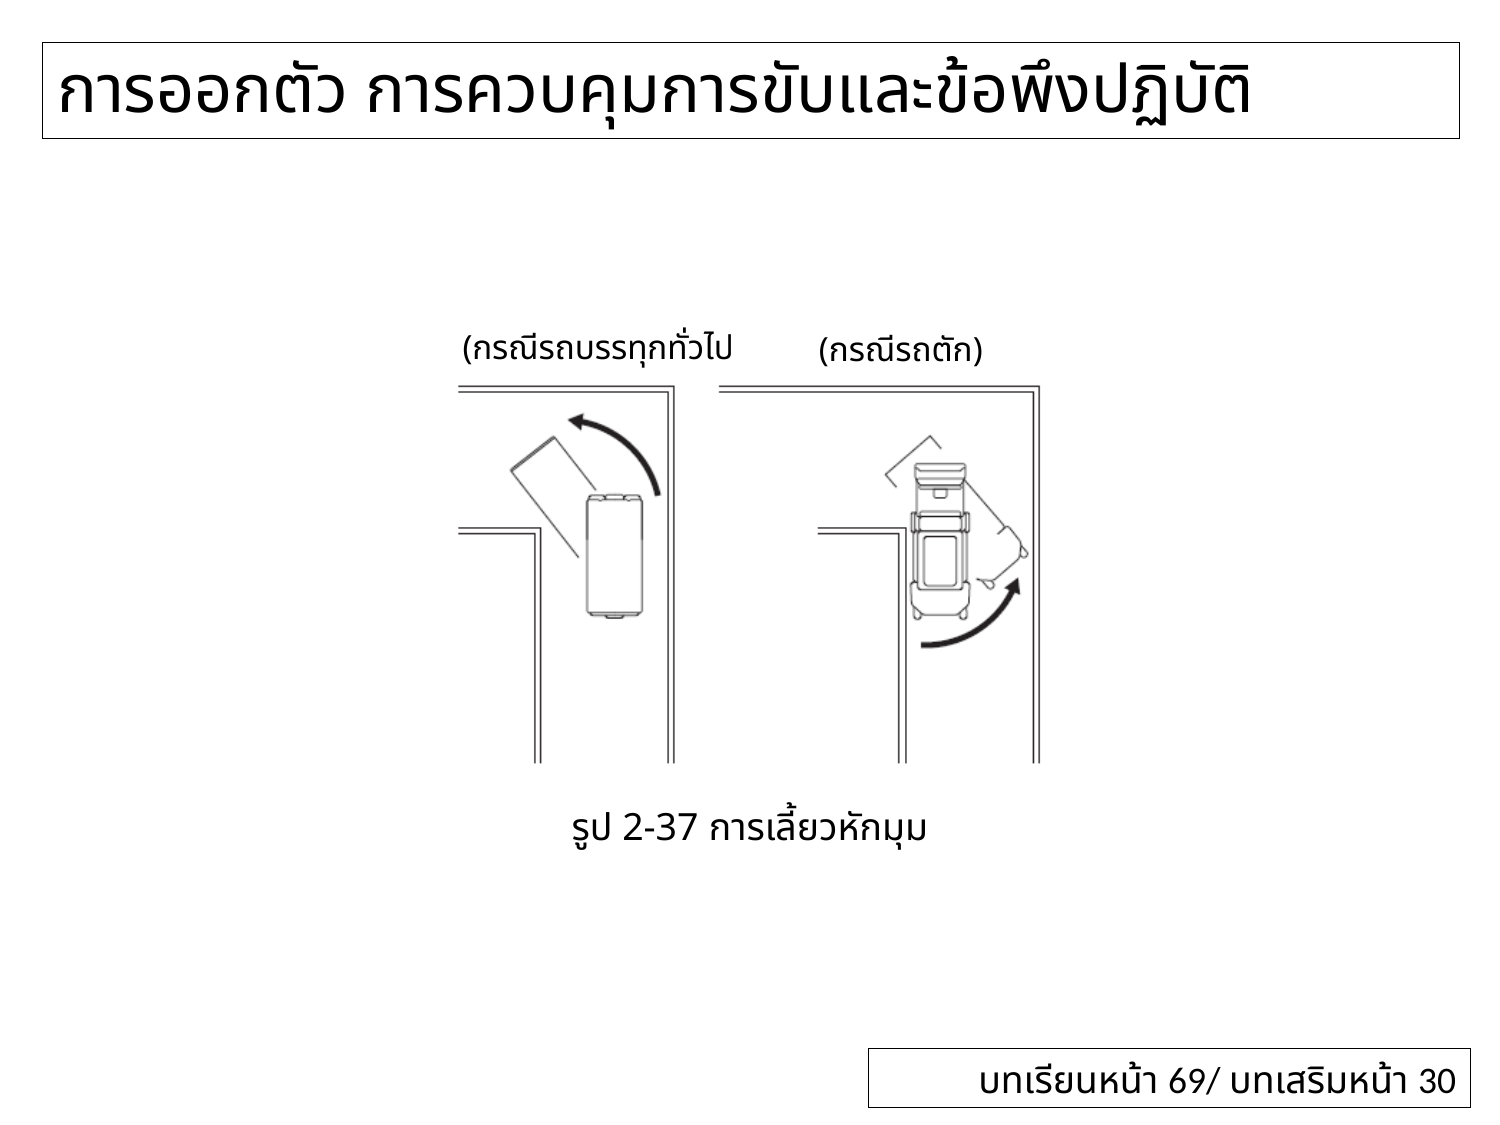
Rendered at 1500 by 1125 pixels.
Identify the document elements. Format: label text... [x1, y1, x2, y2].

title การออกตัว การควบคุมการขับและข้อพึงปฏิบัติ [42, 42, 1460, 139]
text_box บทเรียนหน้า 69/ บทเสริมหน้า 30 [868, 1048, 1471, 1108]
text_box (กรณีรถตัก) [730, 331, 1033, 350]
text_box (กรณีรถบรรทุกทั่วไป) [447, 329, 772, 350]
text_box รูป 2-37 การเลี้ยวหักมุม [493, 795, 1007, 856]
picture [447, 350, 1053, 775]
